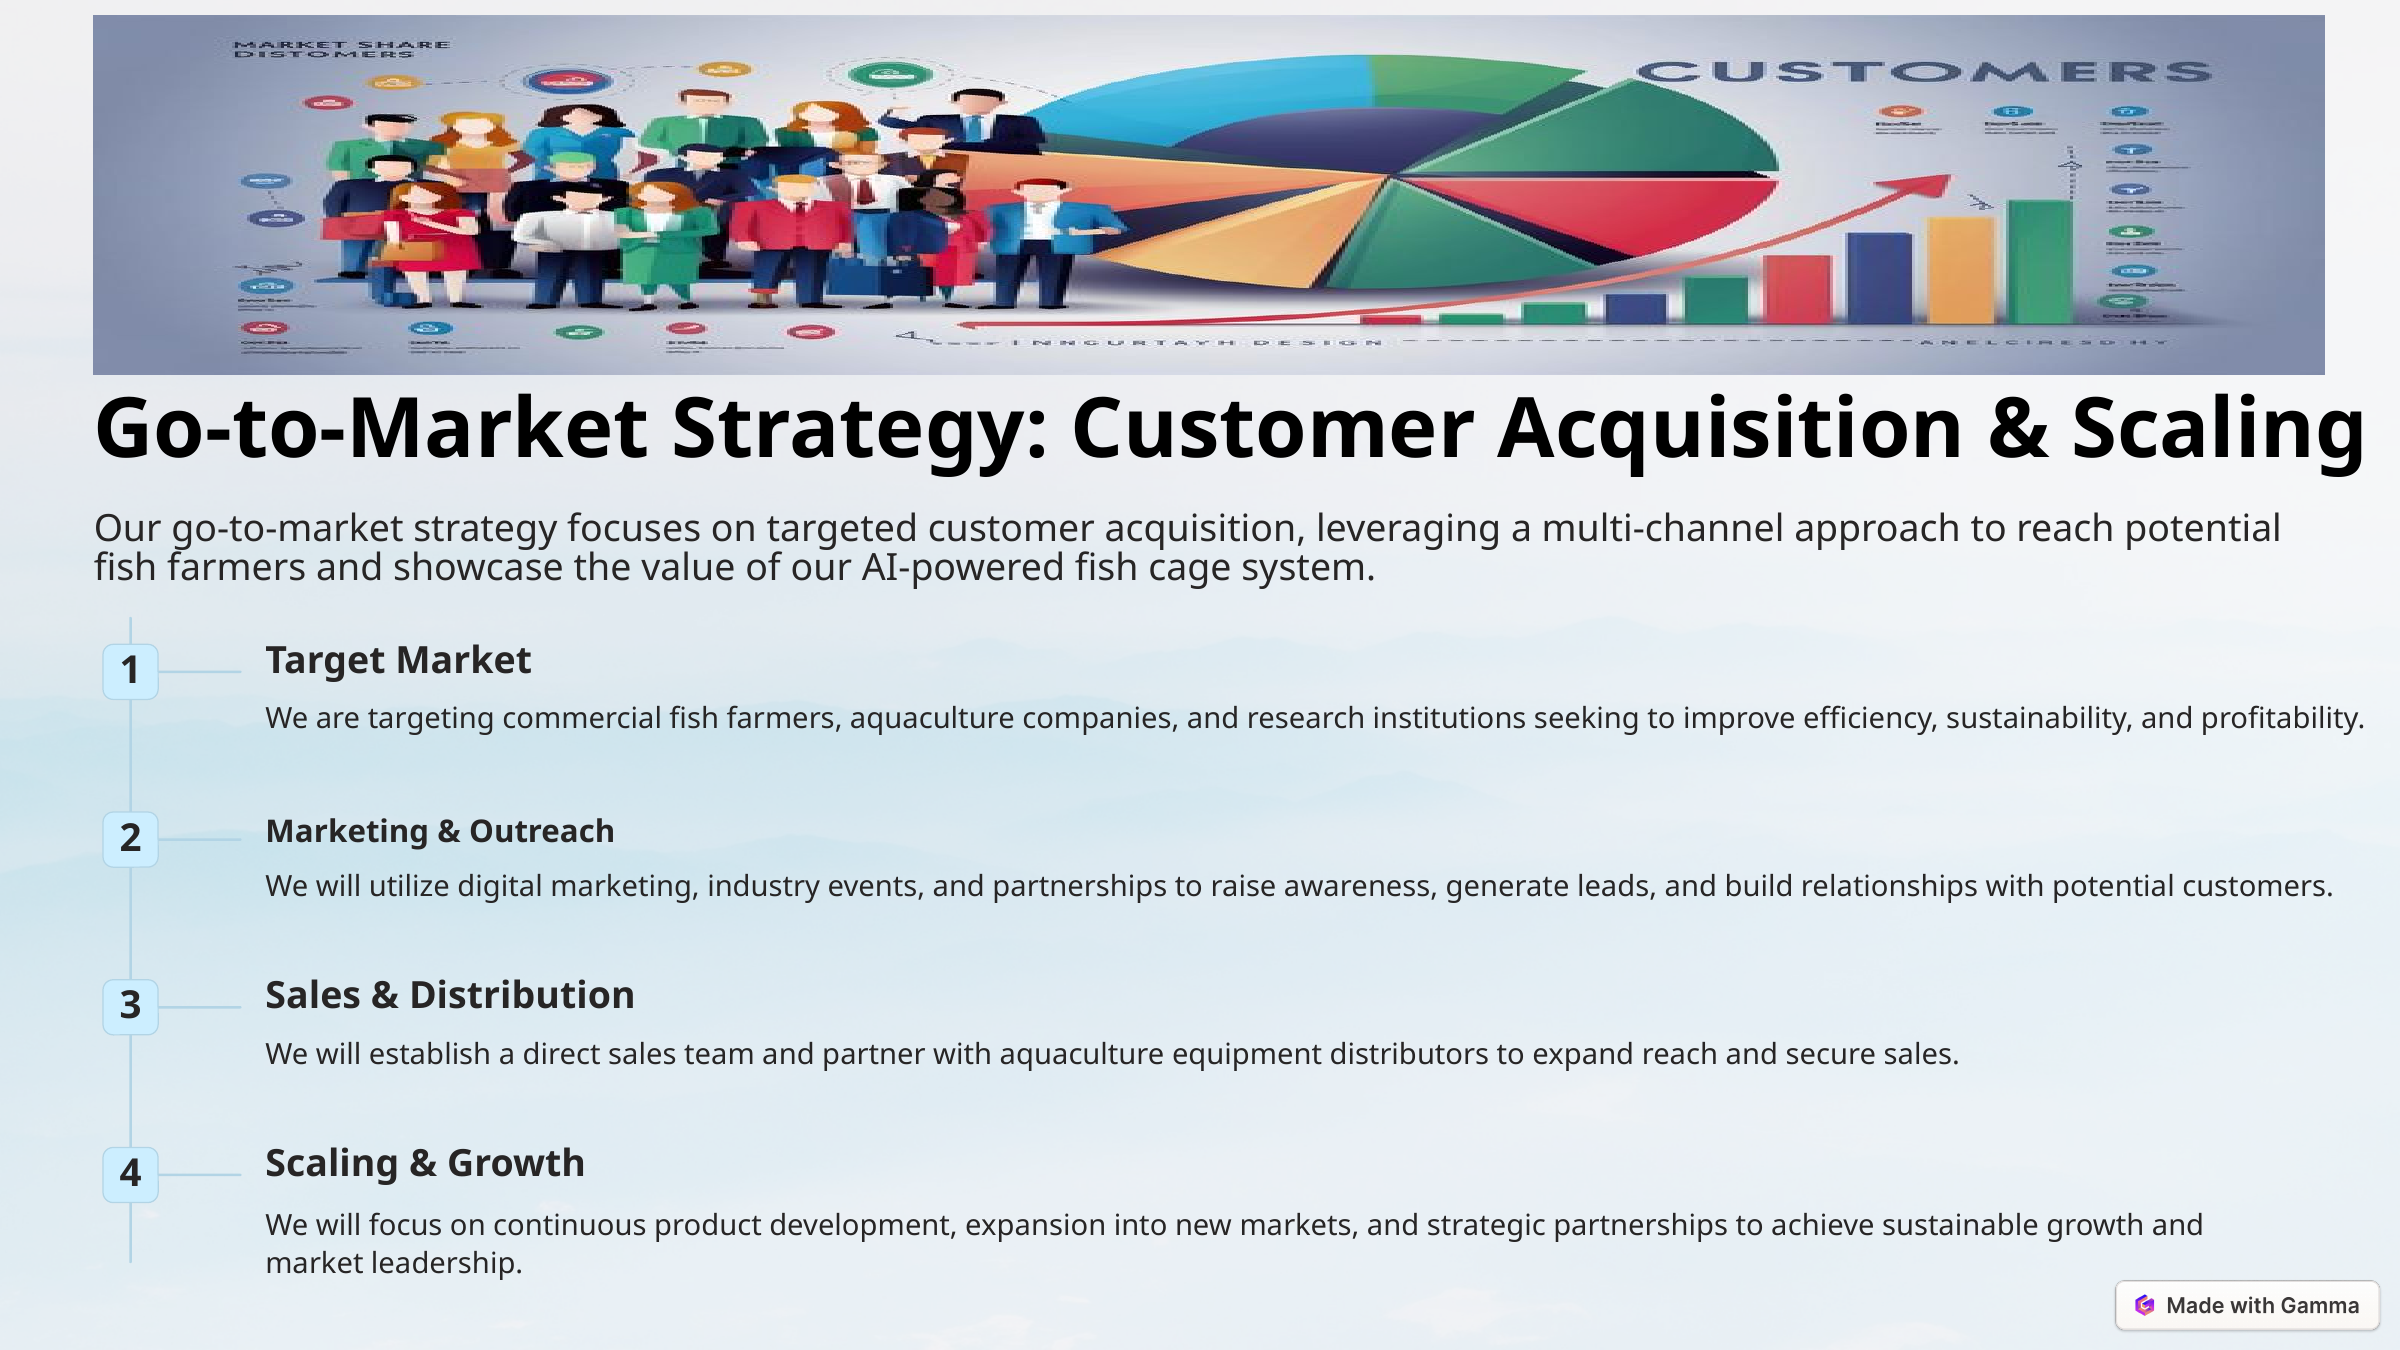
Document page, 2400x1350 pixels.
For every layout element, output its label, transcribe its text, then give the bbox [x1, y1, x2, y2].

picture [93, 15, 2325, 376]
text_box [102, 812, 159, 868]
text_box Target Market [265, 641, 588, 682]
text_box Scaling & Growth [265, 1144, 588, 1185]
picture [2106, 1271, 2389, 1339]
text_box We are targeting commercial fish farmers, aquaculture companies, and research institutions seeking to improve efficiency, sustainability, and profitability. [265, 696, 2307, 736]
text_box [159, 1173, 242, 1177]
text_box Marketing & Outreach [265, 808, 596, 850]
text_box [159, 670, 242, 674]
text_box Our go-to-market strategy focuses on targeted customer acquisition, leveraging a multi-channel approach to reach potential fish farmers and showcase the value of our AI-powered fish cage system. [93, 510, 2307, 590]
text_box 3 [119, 987, 142, 1027]
text_box We will establish a direct sales team and partner with aquaculture equipment distributors to expand reach and secure sales. [265, 1031, 2307, 1071]
text_box Go-to-Market Strategy: Customer Acquisition & Scaling [93, 393, 1721, 474]
text_box 2 [119, 820, 142, 859]
text_box [102, 979, 159, 1035]
text_box 1 [122, 652, 139, 692]
text_box Sales & Distribution [265, 976, 588, 1017]
text_box 4 [120, 1155, 141, 1195]
text_box [102, 644, 159, 700]
text_box [102, 1147, 159, 1203]
text_box We will utilize digital marketing, industry events, and partnerships to raise awareness, generate leads, and build relationships with potential customers. [265, 863, 2307, 904]
text_box We will focus on continuous product development, expansion into new markets, and strategic partnerships to achieve sustainable growth and market leadership. [265, 1202, 2400, 1239]
